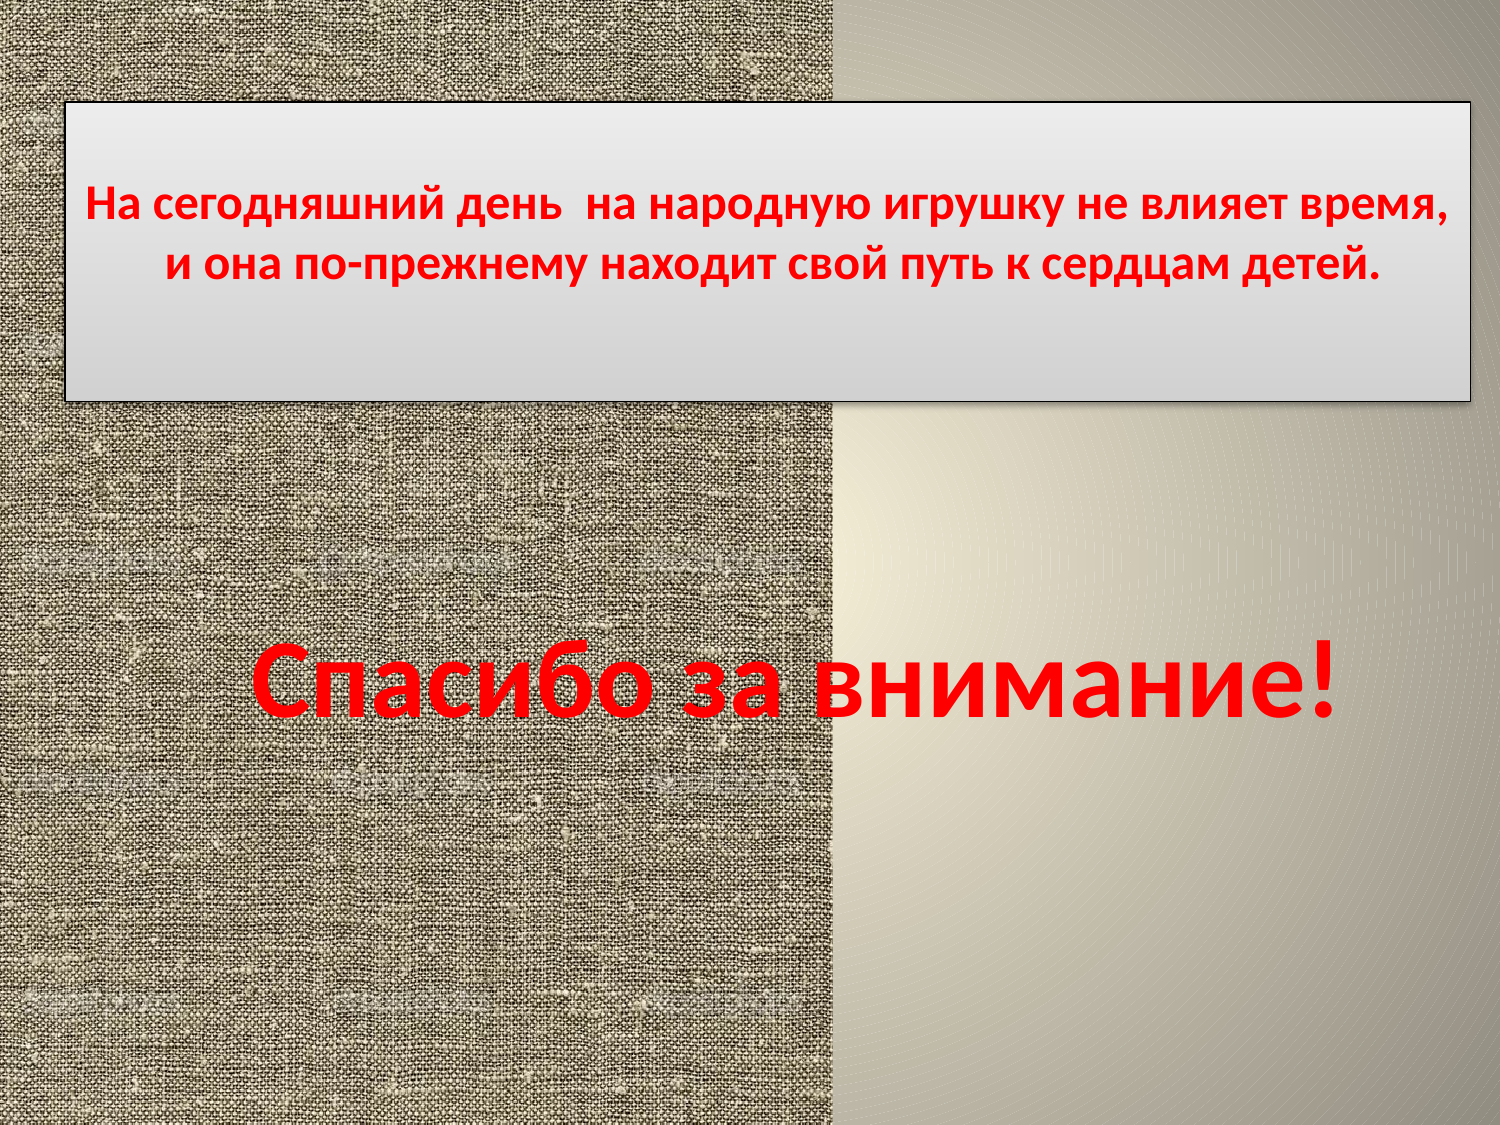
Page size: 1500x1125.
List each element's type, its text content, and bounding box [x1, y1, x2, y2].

text_box Спасибо за внимание! [836, 597, 1424, 748]
text_box На сегодняшний день на народную игрушку не влияет время, и она по-прежнему находит свой путь к сердцам детей. [836, 101, 1471, 402]
picture [0, 0, 833, 1125]
